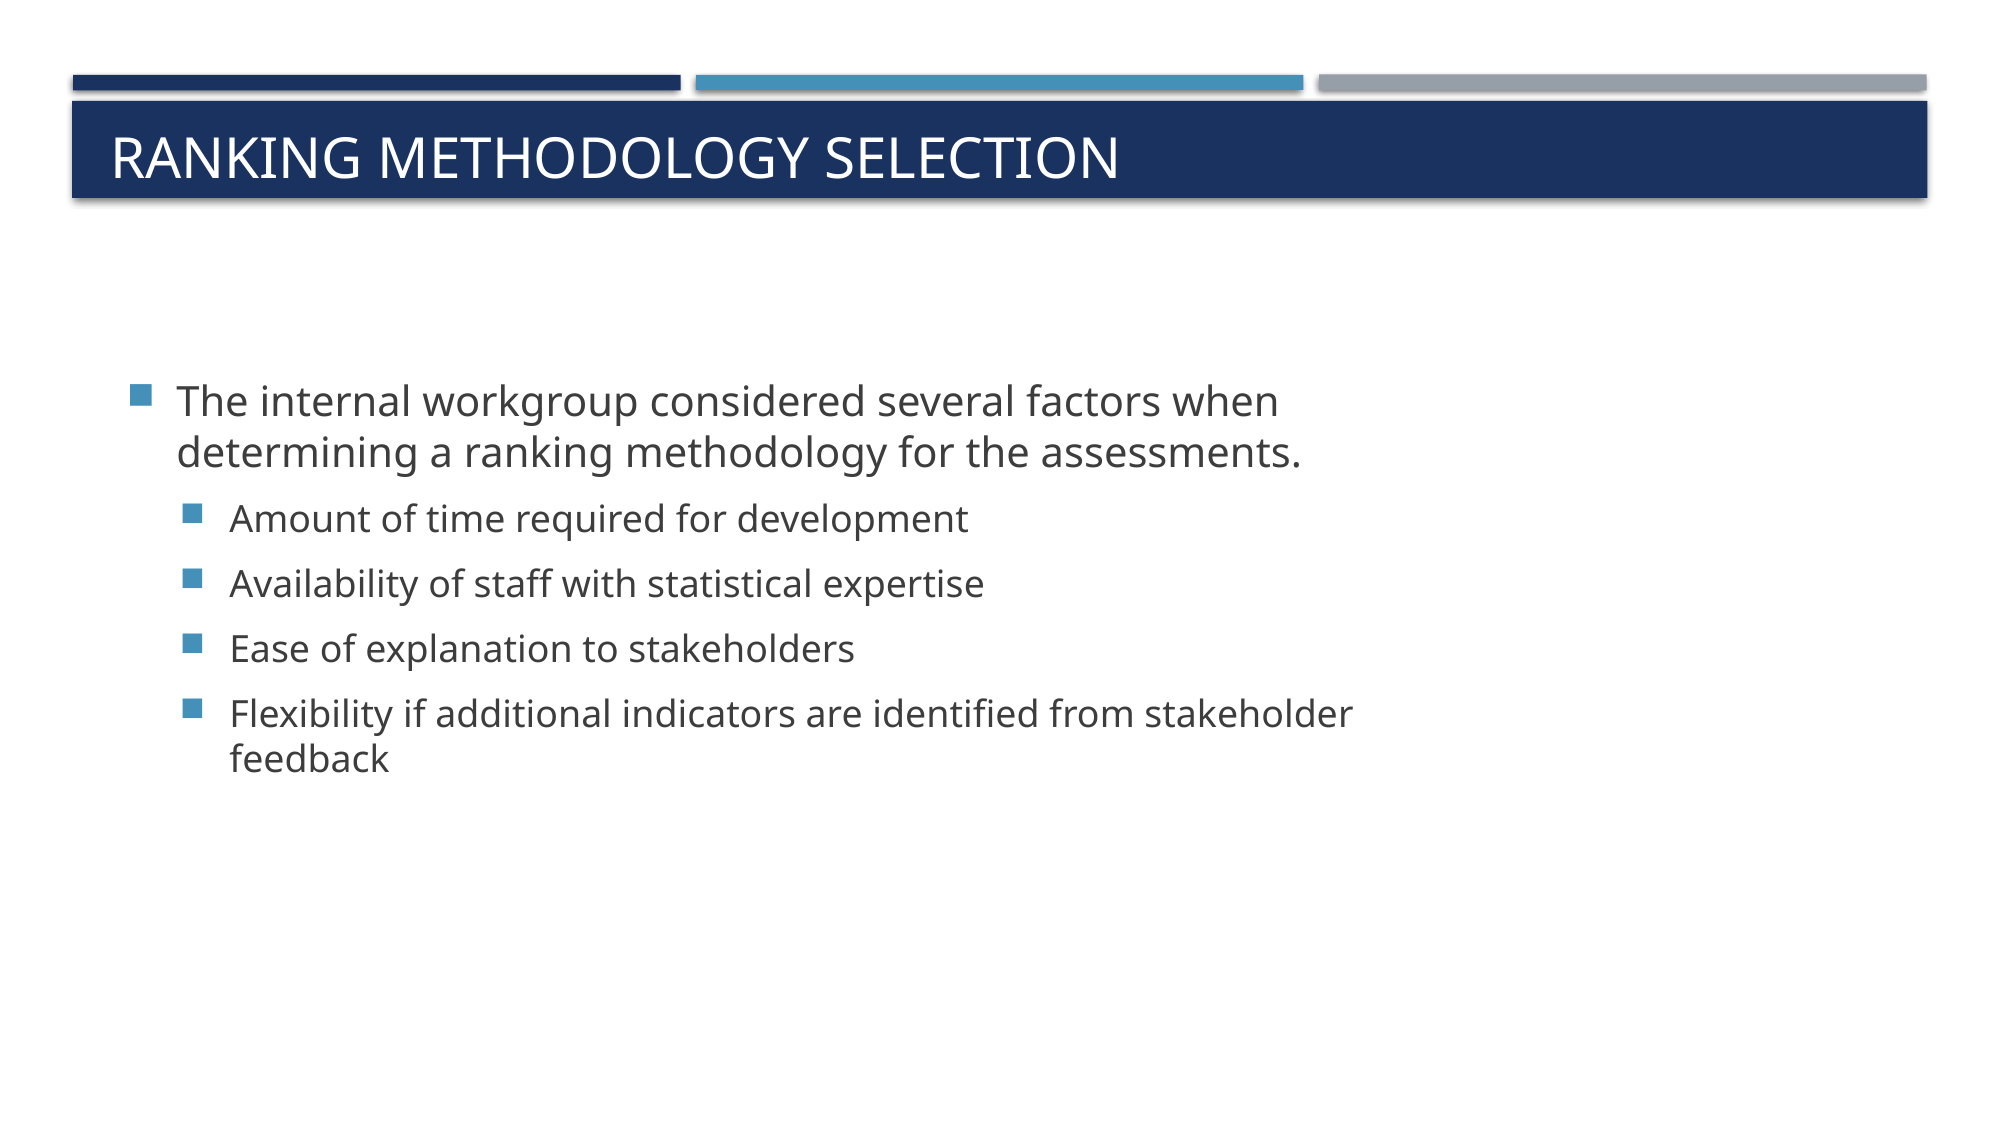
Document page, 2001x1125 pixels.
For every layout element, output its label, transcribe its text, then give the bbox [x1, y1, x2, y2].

list The internal workgroup considered several factors when determining a ranking methodology for the assessments. Amount of time required for development Availability of staff with statistical expertise Ease of explanation to stakeholders Flexibility if additional indicators are identified from stakeholder feedback [111, 259, 1522, 897]
title Ranking Methodology Selection [95, 115, 1905, 198]
